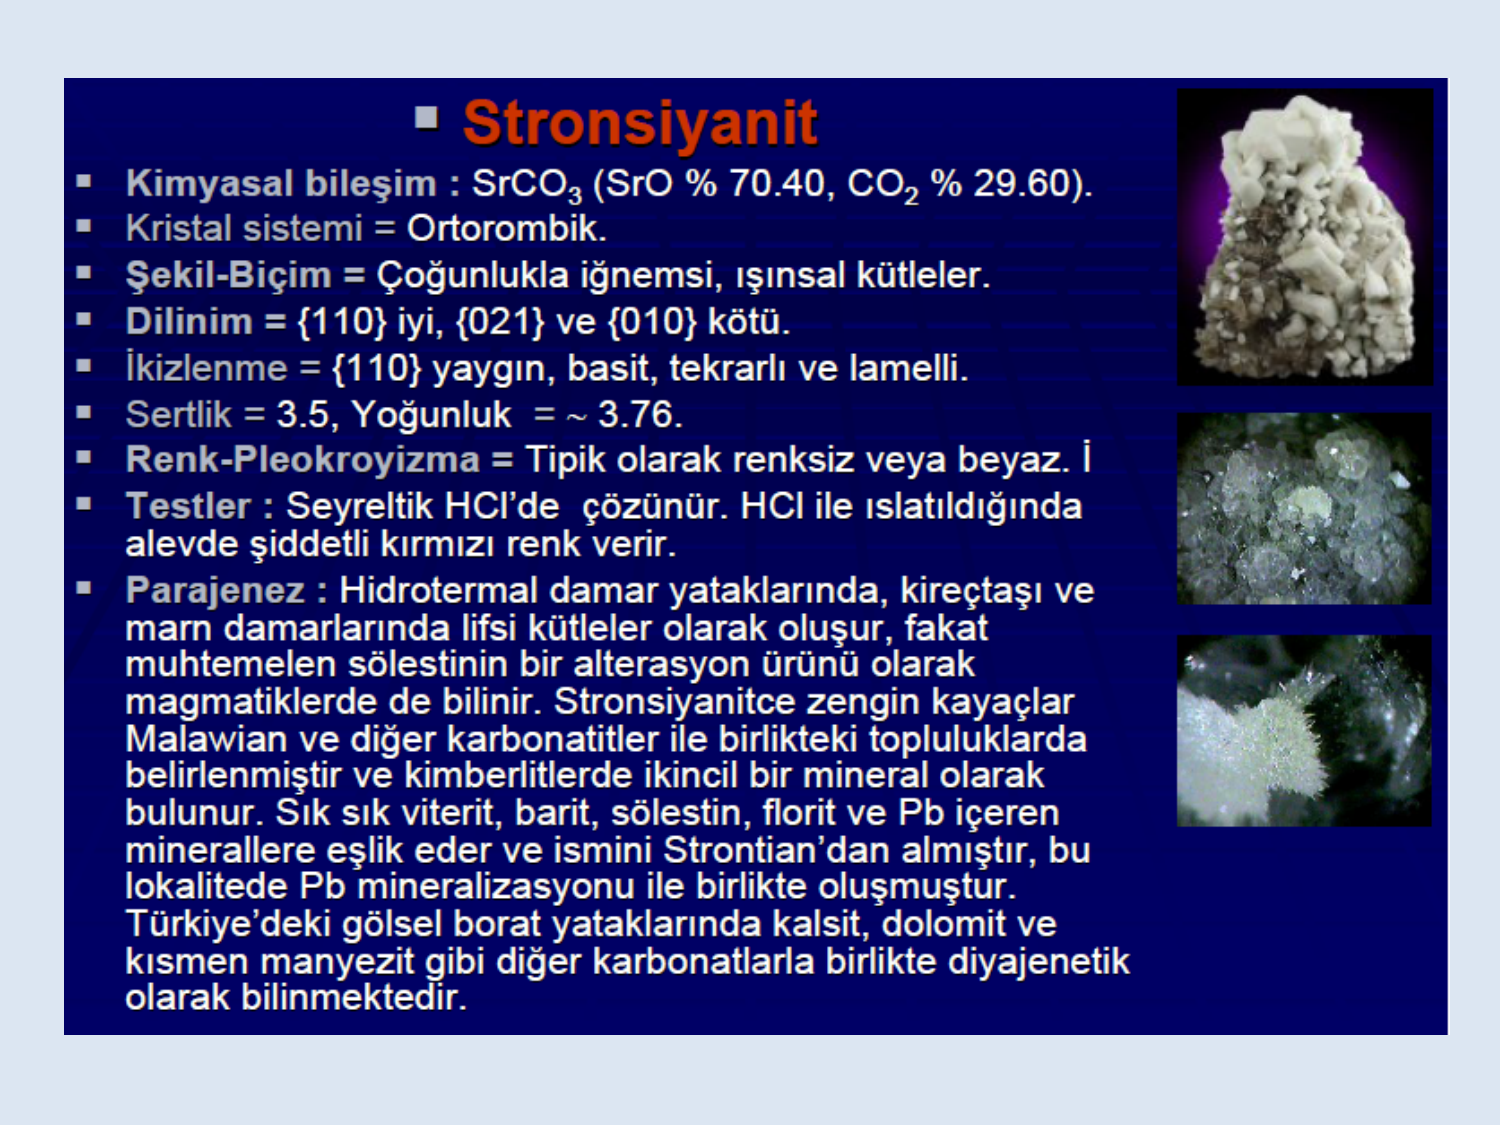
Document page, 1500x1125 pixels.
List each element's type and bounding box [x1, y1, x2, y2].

picture [64, 77, 1451, 1036]
